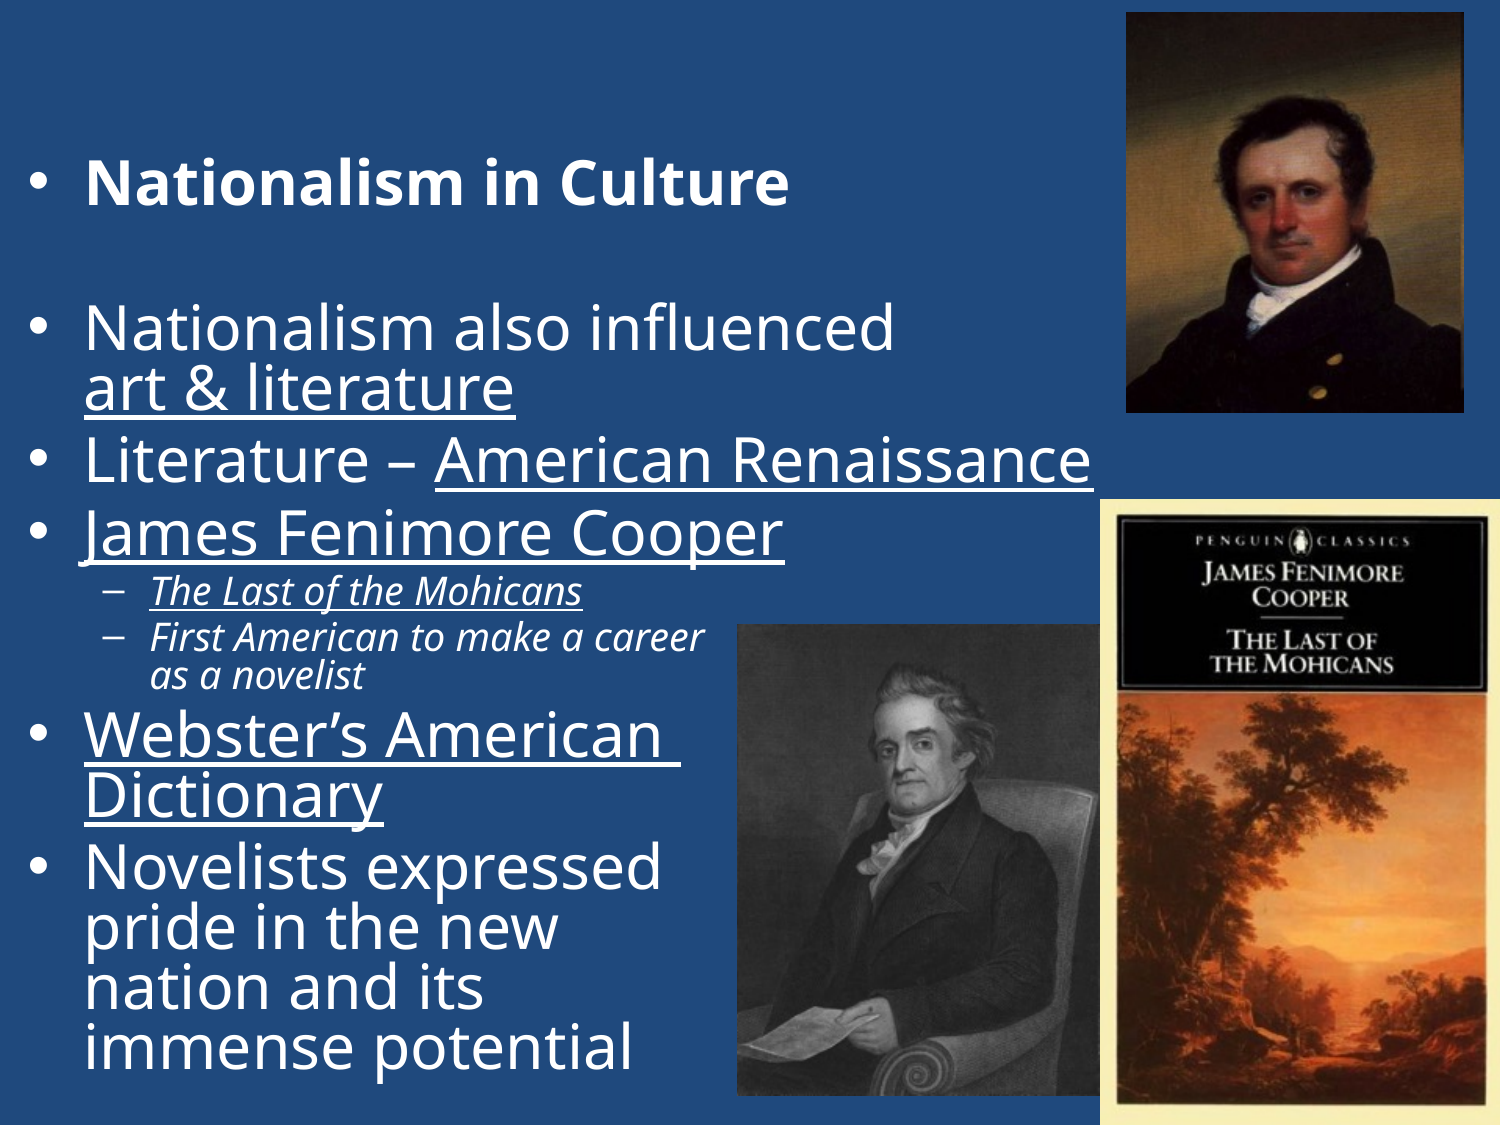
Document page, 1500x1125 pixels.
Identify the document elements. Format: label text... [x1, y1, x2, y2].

list Nationalism in Culture Nationalism also influenced art & literature Literature – American Renaissance James Fenimore Cooper The Last of the Mohicans First American to make a career as a novelist Webster’s American Dictionary Novelists expressed pride in the new nation and its immense potential [12, 149, 1500, 1125]
picture [1126, 12, 1465, 413]
picture [737, 499, 1500, 1125]
